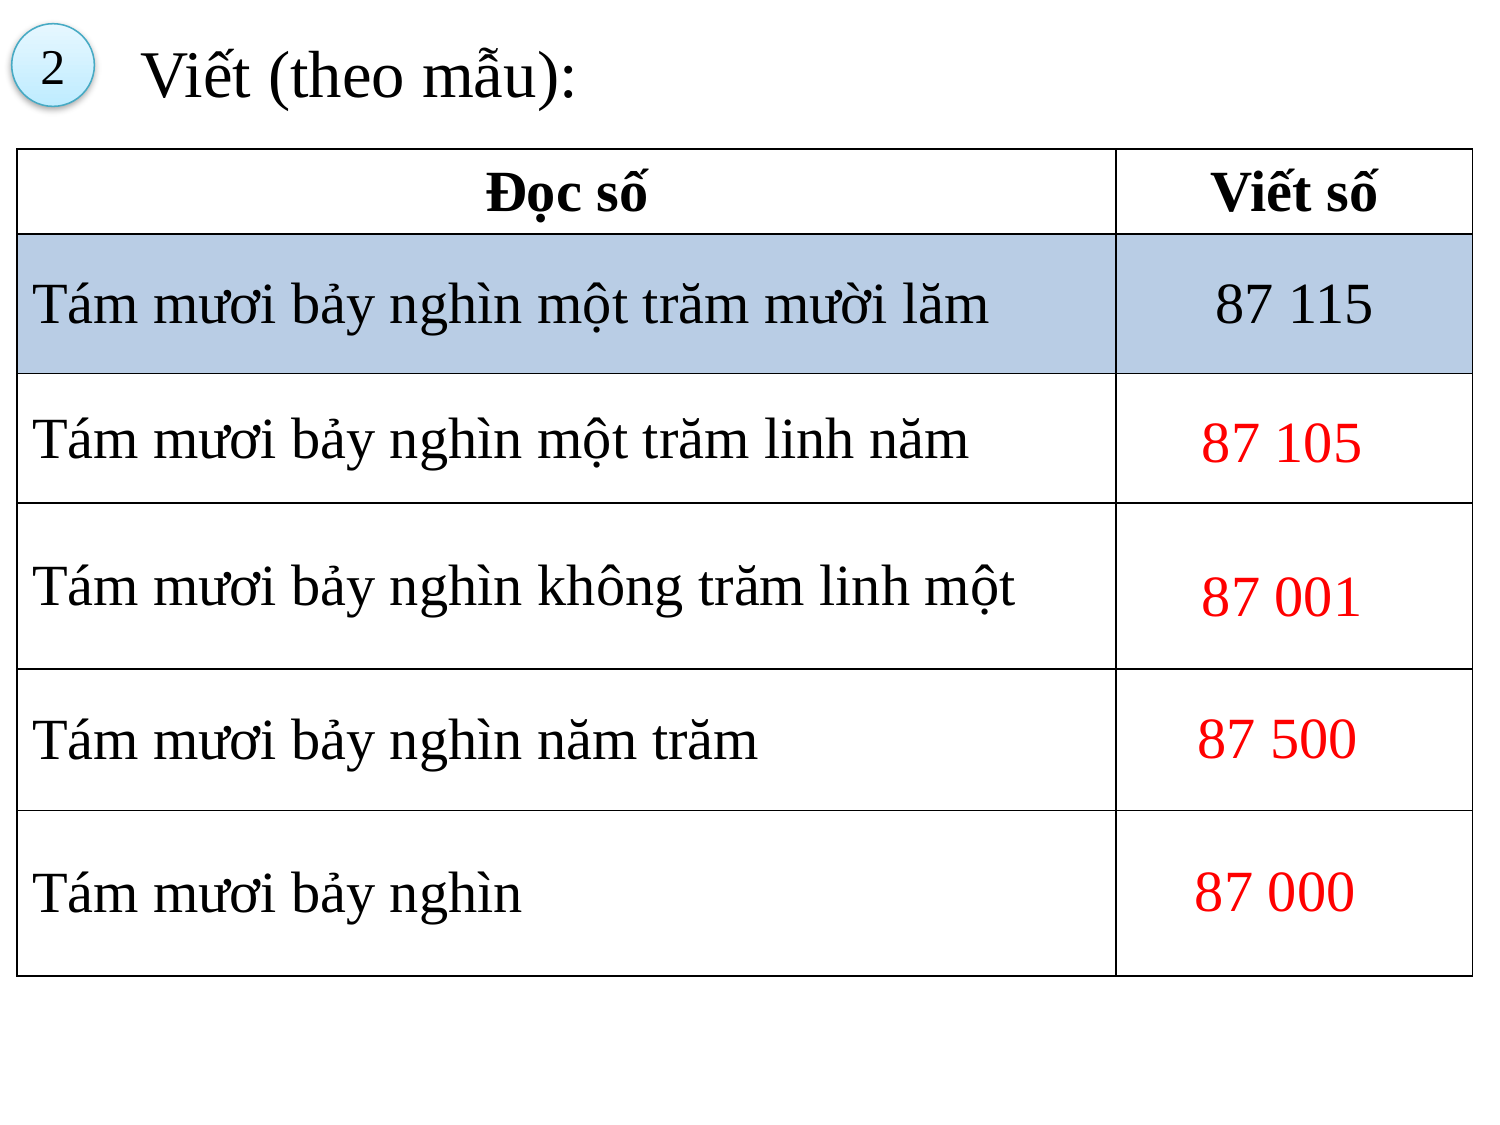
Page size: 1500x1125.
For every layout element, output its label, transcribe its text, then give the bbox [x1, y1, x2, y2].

text_box 87 105 [1187, 397, 1411, 482]
table_cell [1117, 670, 1472, 810]
text_box 87 001 [1187, 550, 1411, 636]
table_cell Tám mươi bảy nghìn không trăm linh một [18, 504, 1115, 668]
text_box 2 [10, 22, 96, 108]
table_cell 87 115 [1117, 235, 1472, 373]
table_cell Tám mươi bảy nghìn một trăm mười lăm [18, 235, 1115, 373]
table_cell [1117, 811, 1472, 975]
table_cell Tám mươi bảy nghìn năm trăm [18, 670, 1115, 810]
table_cell Tám mươi bảy nghìn [18, 811, 1115, 975]
text_box 87 500 [1182, 692, 1407, 778]
table_cell [1117, 374, 1472, 502]
table_header Đọc số [18, 150, 1115, 233]
text_box Viết (theo mẫu): [125, 23, 1473, 119]
text_box 87 000 [1180, 846, 1405, 931]
table_header Viết số [1117, 150, 1472, 233]
table_cell [1117, 504, 1472, 668]
table_cell Tám mươi bảy nghìn một trăm linh năm [18, 374, 1115, 502]
